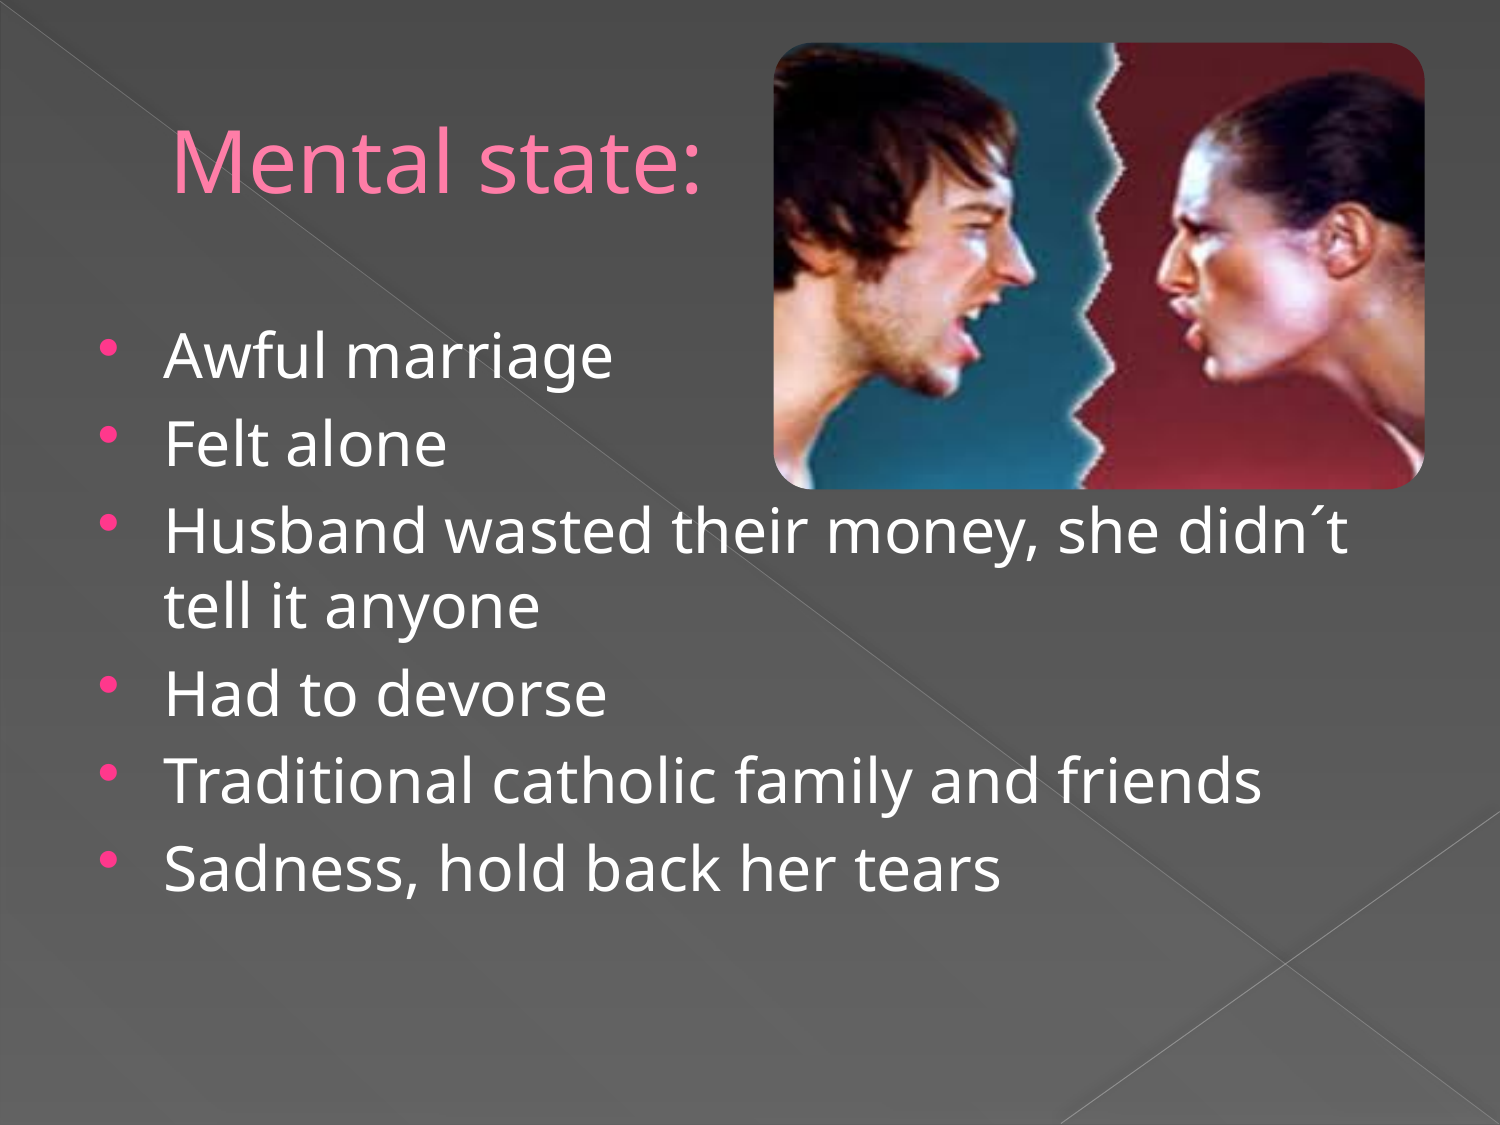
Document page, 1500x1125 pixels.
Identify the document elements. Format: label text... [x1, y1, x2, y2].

title Mental state: [75, 43, 763, 274]
picture [773, 42, 1425, 490]
list Awful marriage Felt alone Husband wasted their money, she didn´t tell it anyone Had to devorse Traditional catholic family and friends Sadness, hold back her tears [75, 308, 1425, 1059]
